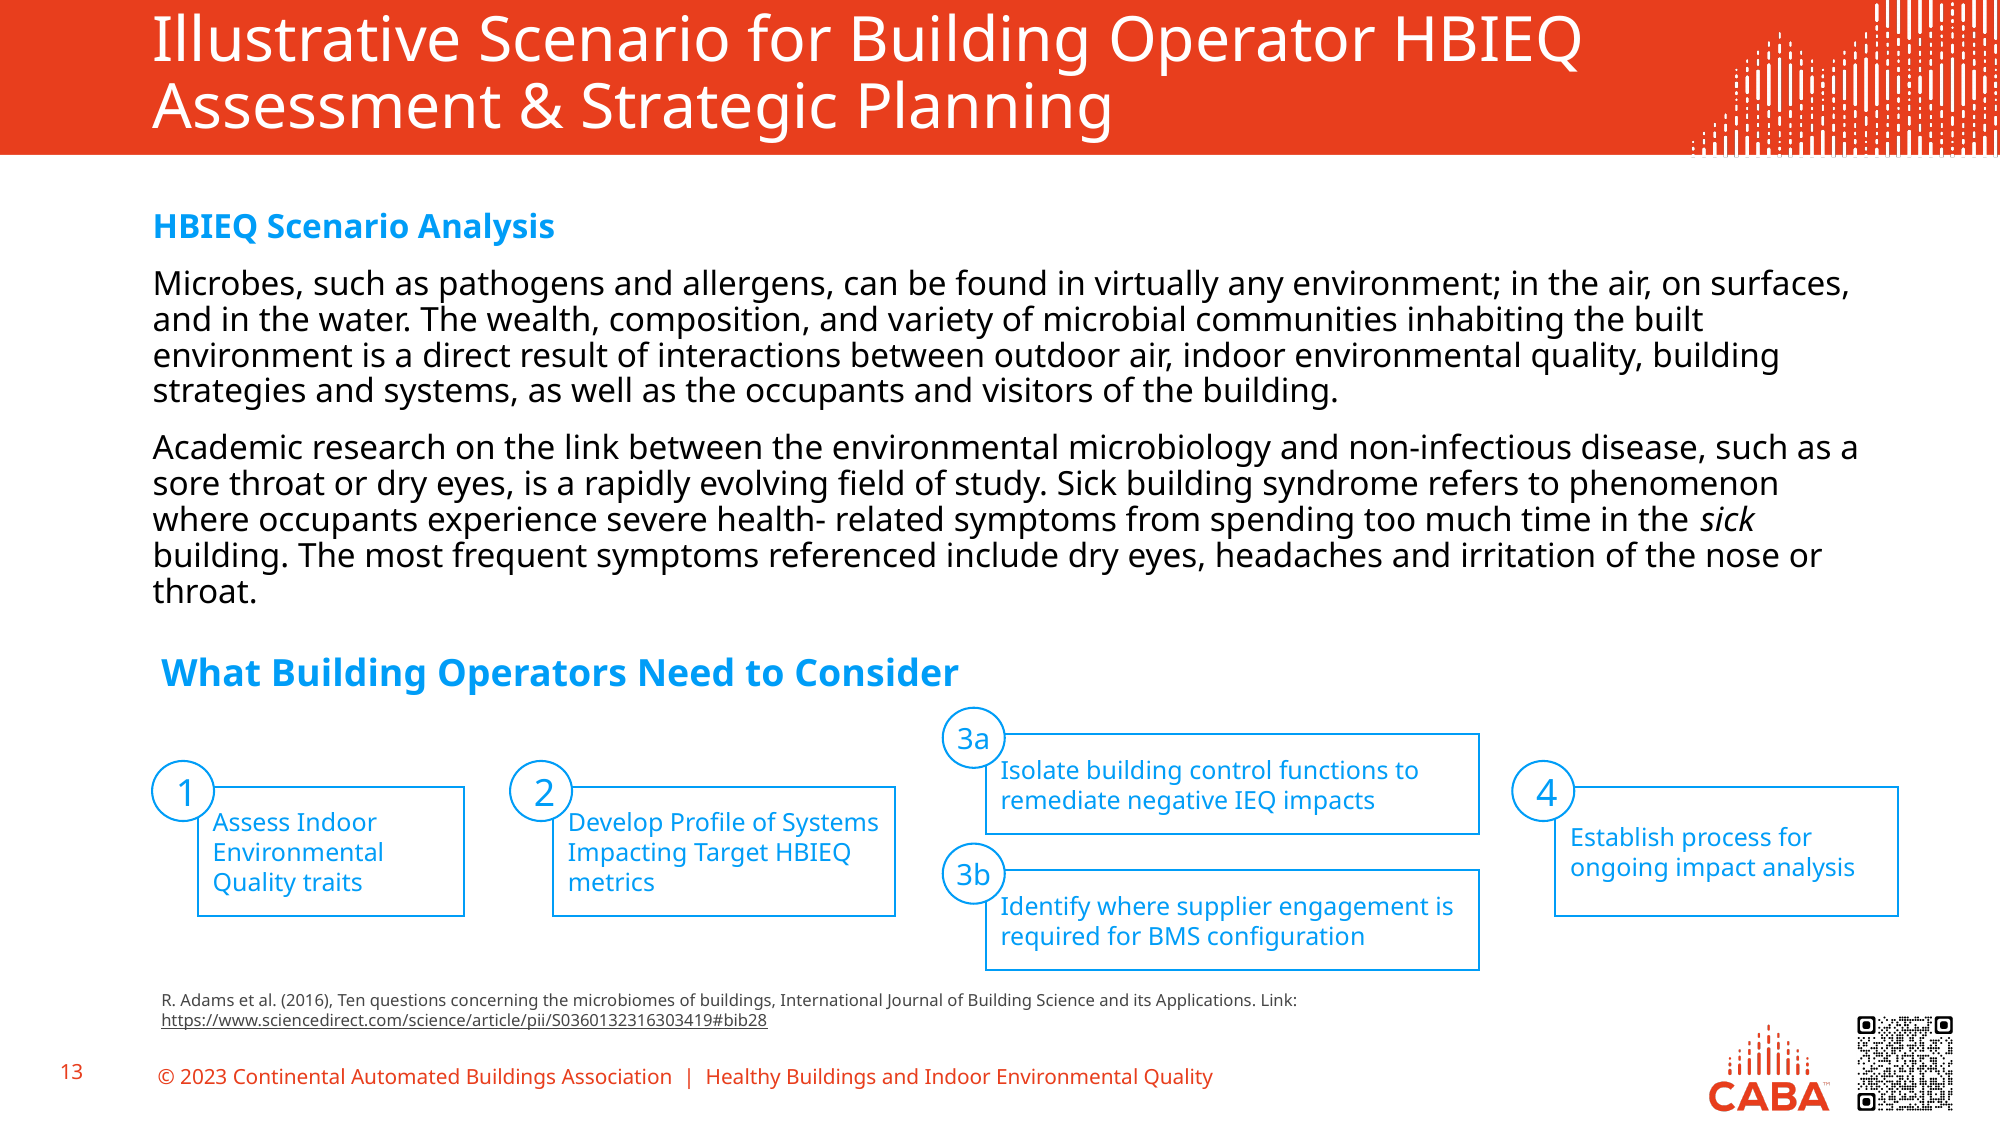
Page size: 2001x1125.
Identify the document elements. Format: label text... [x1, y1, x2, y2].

text_box What Building Operators Need to Consider [145, 630, 1135, 712]
text_box 2 [509, 759, 574, 823]
title Illustrative Scenario for Building Operator HBIEQ Assessment & Strategic Planning [137, 0, 1663, 134]
text_box Isolate building control functions to remediate negative IEQ impacts [985, 733, 1480, 835]
slide_number 13 [44, 1043, 147, 1102]
text_box 3b [941, 842, 1006, 905]
text_box Identify where supplier engagement is required for BMS configuration [985, 869, 1480, 971]
text_box Establish process for ongoing impact analysis [1554, 786, 1899, 917]
text_box 4 [1511, 759, 1576, 823]
text_box R. Adams et al. (2016), Ten questions concerning the microbiomes of buildings, International Journal of Building Science and its Applications. Link: https://www.sciencedirect.com/science/article/pii/S0360132316303419#bib28 [146, 982, 1608, 1041]
text_box 1 [151, 759, 216, 823]
list HBIEQ Scenario Analysis Microbes, such as pathogens and allergens, can be found in virtually any environment; in the air, on surfaces, and in the water. The wealth, composition, and variety of microbial communities inhabiting the built environment is a direct result of interactions between outdoor air, indoor environmental quality, building strategies and systems, as well as the occupants and visitors of the building. Academic research on the link between the environmental microbiology and non-infectious disease, such as a sore throat or dry eyes, is a rapidly evolving field of study. Sick building syndrome refers to phenomenon where occupants experience severe health- related symptoms from spending too much time in the sick building. The most frequent symptoms referenced include dry eyes, headaches and irritation of the nose or throat. [137, 202, 1898, 622]
text_box Develop Profile of Systems Impacting Target HBIEQ metrics [552, 786, 896, 917]
picture [1856, 1015, 1955, 1112]
text_box Assess Indoor Environmental Quality traits [197, 786, 465, 917]
text_box 3a [941, 706, 1006, 769]
